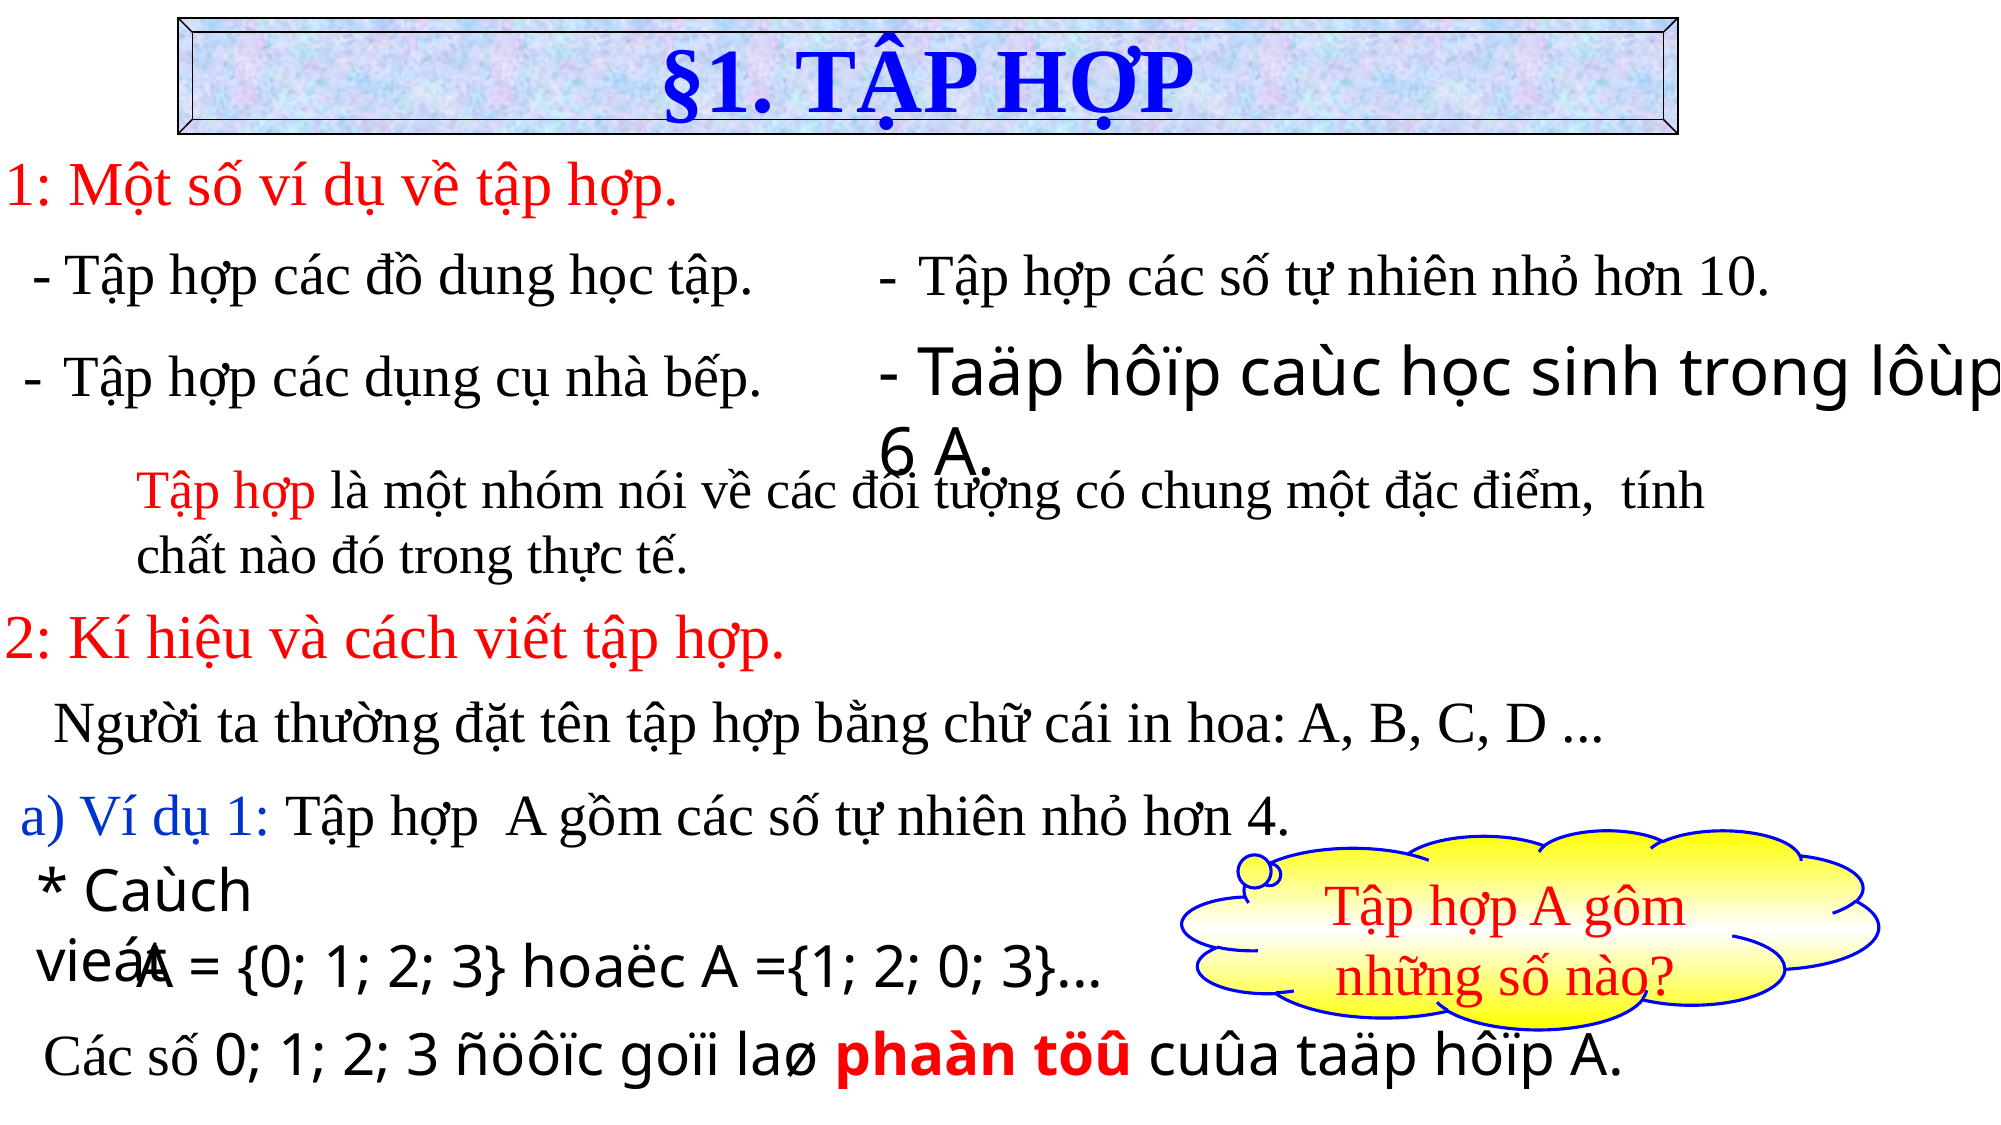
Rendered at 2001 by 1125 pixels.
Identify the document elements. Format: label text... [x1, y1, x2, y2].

text_box Các số 0; 1; 2; 3 ñöôïc goïi laø phaàn töû cuûa taäp hôïp A. [28, 1009, 1863, 1095]
text_box - Taäp hôïp caùc học sinh trong lôùp 6 A. [864, 321, 2000, 496]
text_box A = {0; 1; 2; 3} hoaëc A ={1; 2; 0; 3}... [121, 921, 1184, 1007]
text_box Tập hợp A gôm những số nào? [1182, 830, 1879, 1009]
text_box - Tập hợp các số tự nhiên nhỏ hơn 10. [765, 205, 1879, 320]
text_box 2: Kí hiệu và cách viết tập hợp. [0, 568, 1369, 683]
text_box - Tập hợp các dụng cụ nhà bếp. [0, 306, 832, 421]
text_box 1: Một số ví dụ về tập hợp. [0, 115, 1369, 205]
text_box Người ta thường đặt tên tập hợp bằng chữ cái in hoa: A, B, C, D ... [38, 676, 1863, 762]
text_box §1. TẬP HỢP [177, 17, 1678, 134]
text_box * Caùch vieát [21, 845, 335, 1001]
text_box - Tập hợp các đồ dung học tập. [0, 203, 864, 306]
text_box Tập hợp là một nhóm nói về các đối tượng có chung một đặc điểm, tính chất nào đó trong thực tế. [121, 447, 1746, 593]
text_box a) Ví dụ 1: Tập hợp A gồm các số tự nhiên nhỏ hơn 4. [0, 744, 1386, 860]
